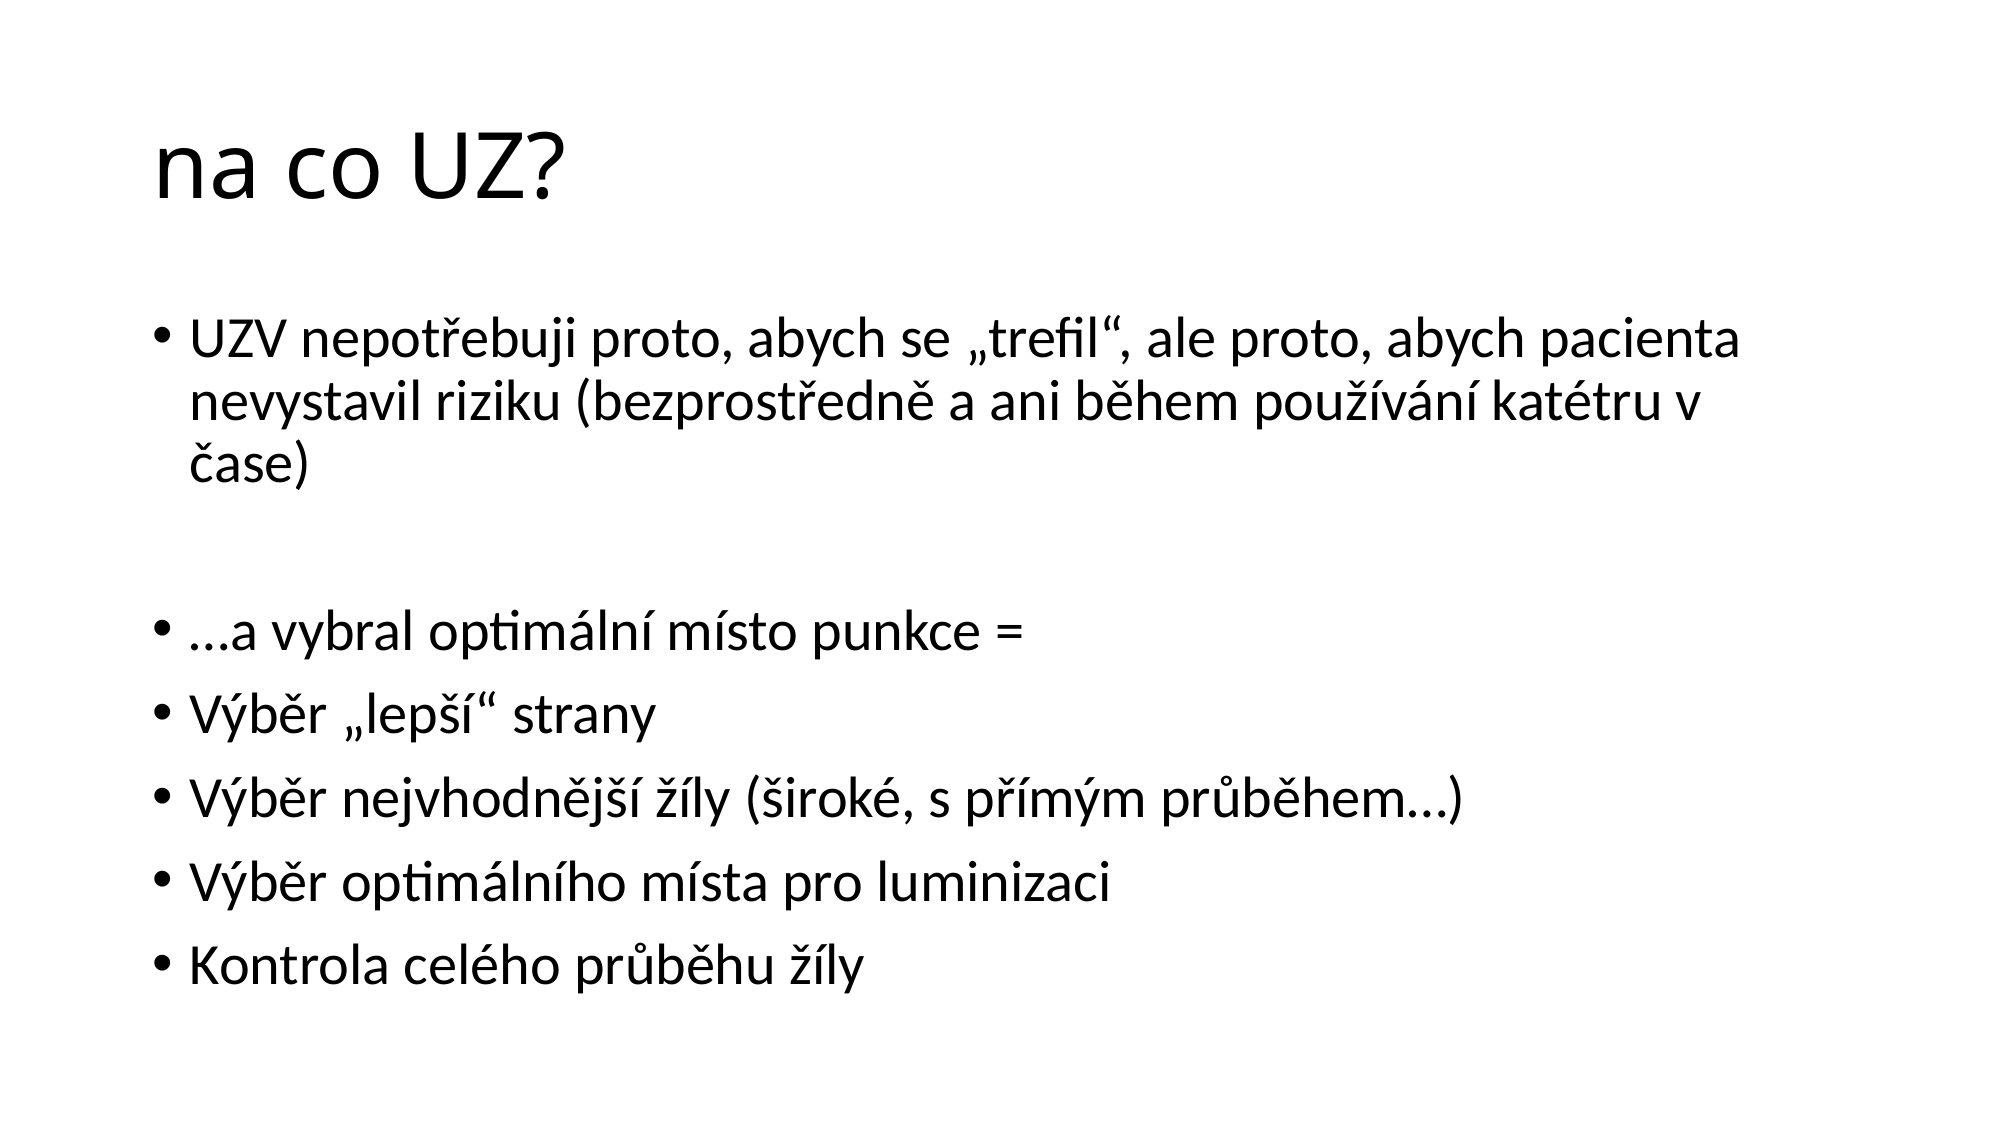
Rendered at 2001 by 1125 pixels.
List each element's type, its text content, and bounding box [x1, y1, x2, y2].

list UZV nepotřebuji proto, abych se „trefil“, ale proto, abych pacienta nevystavil riziku (bezprostředně a ani během používání katétru v čase) …a vybral optimální místo punkce = Výběr „lepší“ strany Výběr nejvhodnější žíly (široké, s přímým průběhem…) Výběr optimálního místa pro luminizaci Kontrola celého průběhu žíly [137, 299, 1863, 1014]
title na co UZ? [137, 59, 1863, 278]
